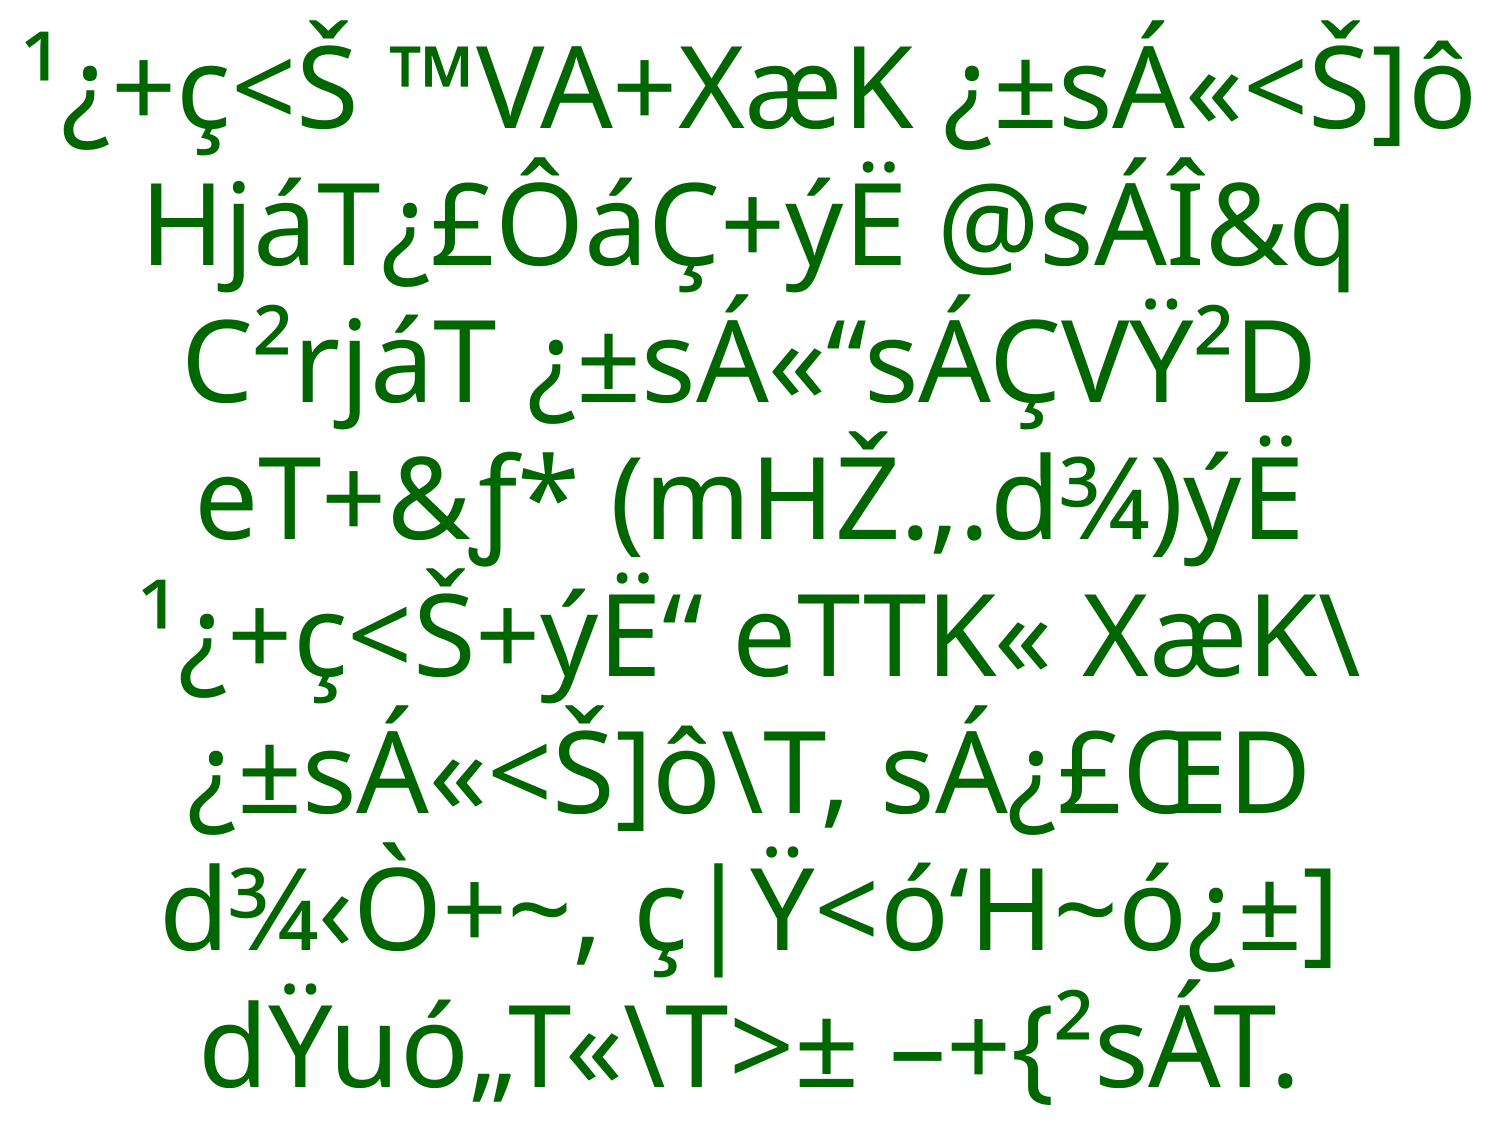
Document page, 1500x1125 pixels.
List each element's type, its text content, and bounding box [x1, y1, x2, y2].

title ¹¿+ç<Š ™VA+XæK ¿±sÁ«<Š]ô HjáT¿£ÔáÇ+ýË @sÁÎ&q C²rjáT ¿±sÁ«“sÁÇVŸ²D eT+&ƒ* (mHŽ.‚.d¾)ýË ¹¿+ç<Š+ýË“ eTTK« XæK\ ¿±sÁ«<Š]ô\T, sÁ¿£ŒD d¾‹Ò+~, ç|Ÿ<ó‘H~ó¿±] dŸuó„T«\T>± –+{²sÁT. [0, 0, 1500, 1125]
